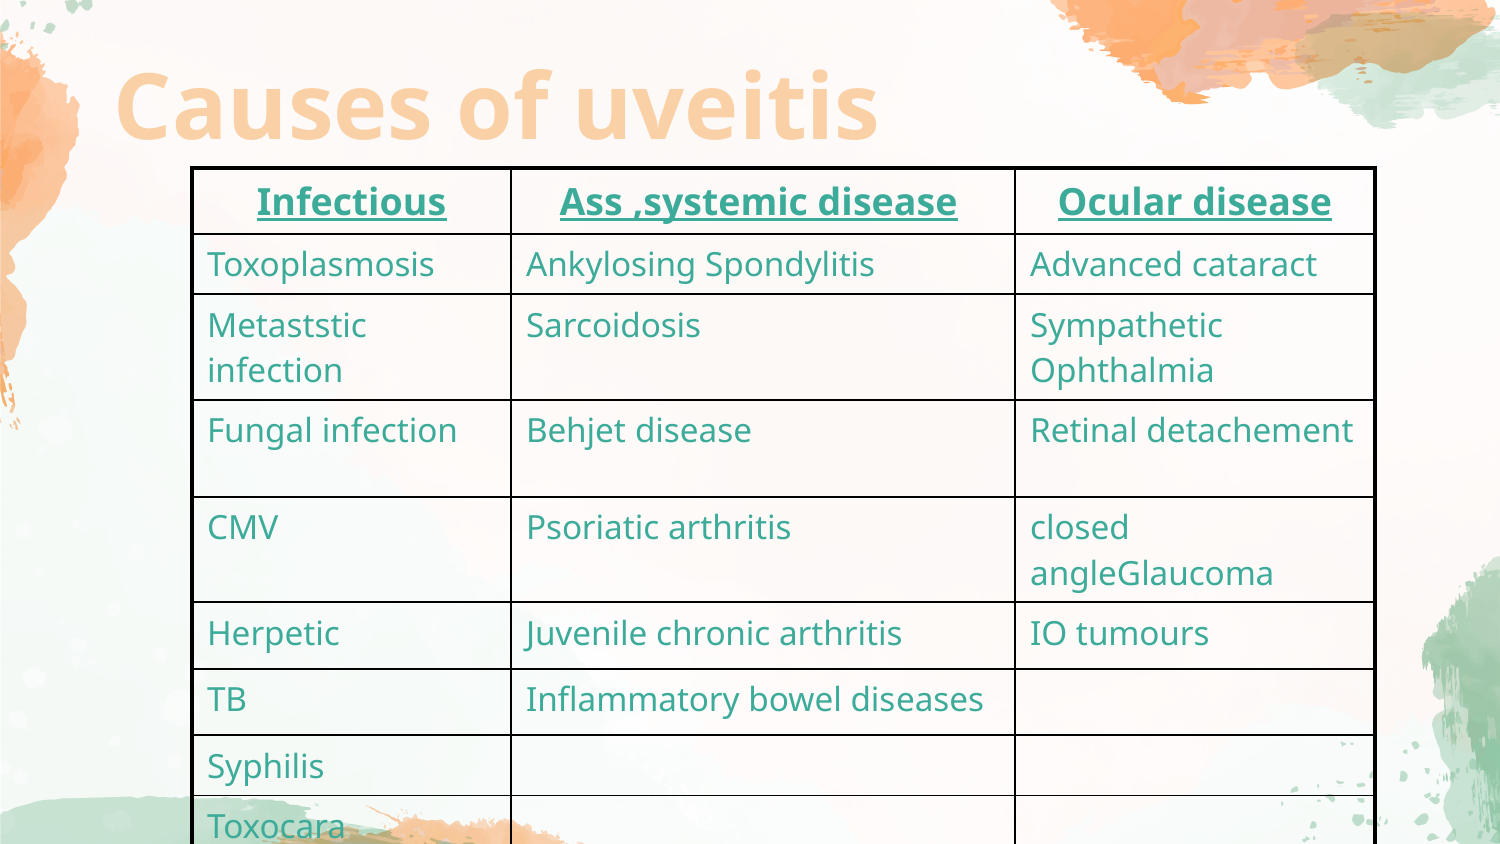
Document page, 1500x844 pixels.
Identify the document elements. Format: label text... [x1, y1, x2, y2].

table_cell IO tumours [1016, 603, 1373, 668]
table_cell Toxoplasmosis [194, 235, 510, 293]
table_cell TB [194, 670, 510, 734]
table_cell Advanced cataract [1016, 235, 1373, 293]
table_cell [512, 736, 1014, 795]
table_cell Sympathetic Ophthalmia [1016, 295, 1373, 399]
table_cell Ankylosing Spondylitis [512, 235, 1014, 293]
table_cell Herpetic [194, 603, 510, 668]
table_cell Juvenile chronic arthritis [512, 603, 1014, 668]
table_header Ass ,systemic disease [512, 170, 1014, 233]
title Causes of uveitis [99, 32, 1355, 127]
table_cell Behjet disease [512, 401, 1014, 496]
table_cell Sarcoidosis [512, 295, 1014, 399]
table_cell CMV [194, 498, 510, 601]
picture [0, 0, 1500, 844]
table_cell Fungal infection [194, 401, 510, 496]
table_cell closed angleGlaucoma [1016, 498, 1373, 601]
table_cell [1016, 670, 1373, 734]
table_cell Inflammatory bowel diseases [512, 670, 1014, 734]
table_cell [1016, 796, 1373, 844]
table_cell Psoriatic arthritis [512, 498, 1014, 601]
table_cell [512, 796, 1014, 844]
table_header Infectious [194, 170, 510, 233]
table_header Ocular disease [1016, 170, 1373, 233]
table_cell Metaststic infection [194, 295, 510, 399]
table_cell Retinal detachement [1016, 401, 1373, 496]
table_cell Toxocara [194, 796, 510, 844]
table_cell Syphilis [194, 736, 510, 795]
table_cell [1016, 736, 1373, 795]
